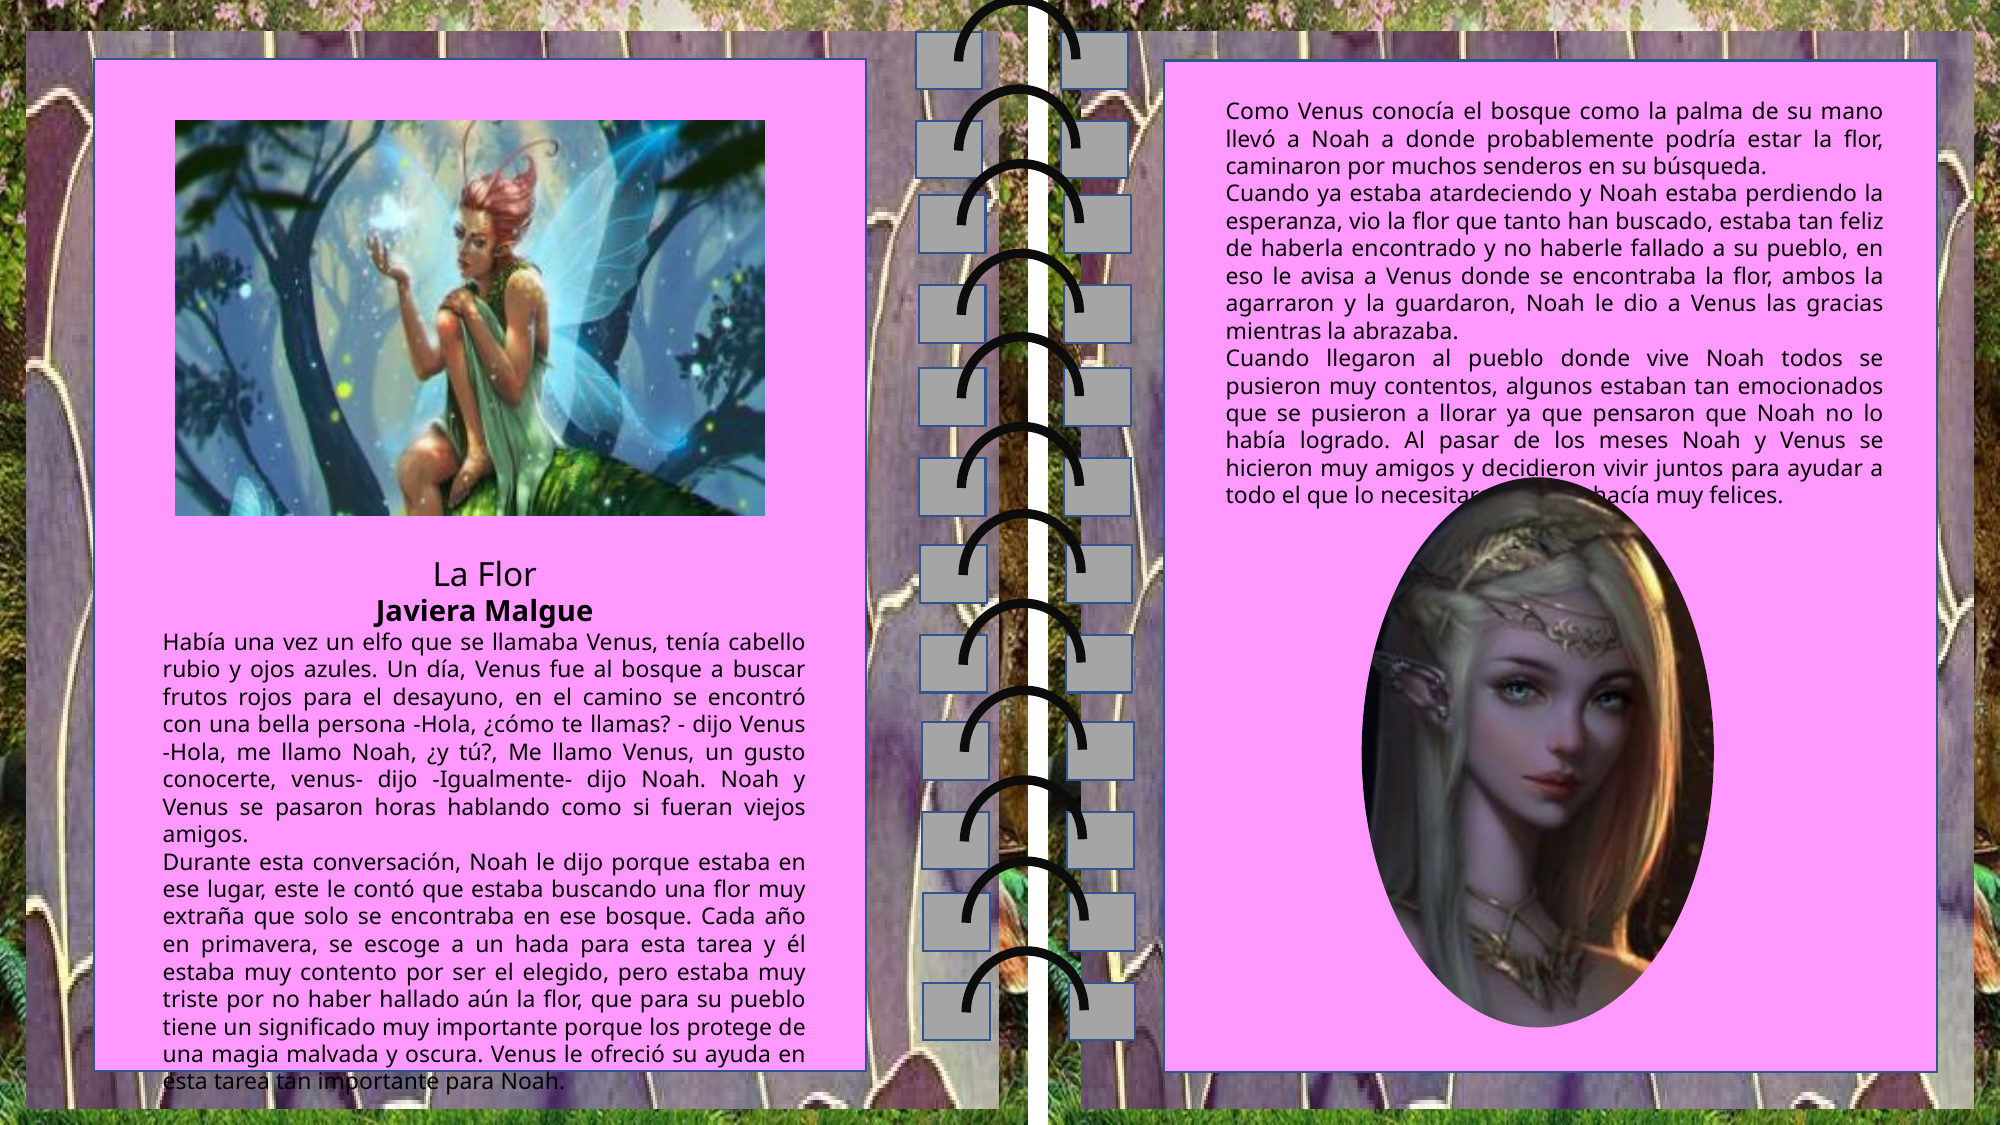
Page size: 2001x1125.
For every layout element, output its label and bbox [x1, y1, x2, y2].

picture [0, 0, 1028, 1125]
text_box [918, 145, 1131, 318]
text_box [920, 495, 1133, 743]
text_box [918, 318, 1131, 495]
text_box [915, 0, 1128, 147]
text_box [923, 843, 1136, 1090]
picture [1048, 0, 2000, 1125]
text_box [921, 747, 1135, 843]
